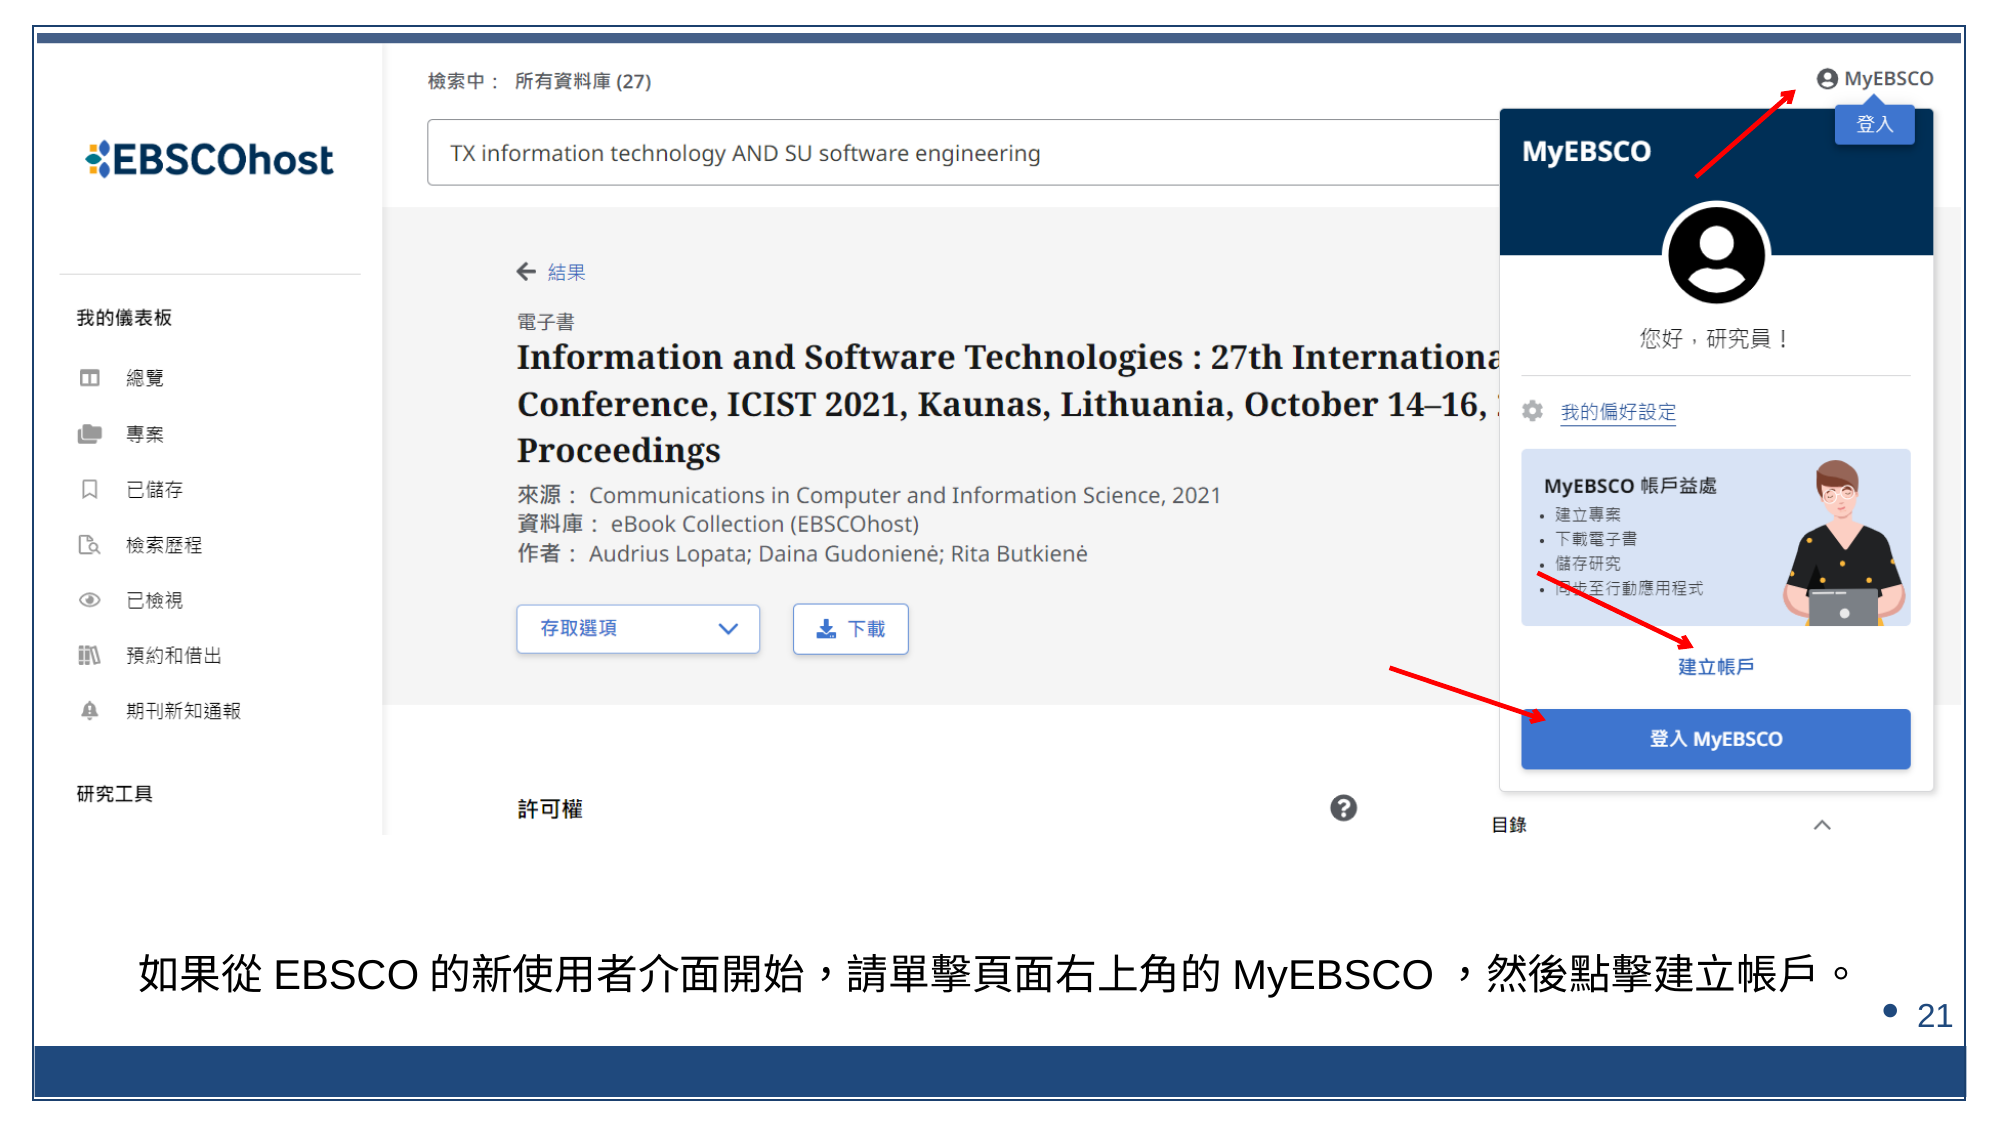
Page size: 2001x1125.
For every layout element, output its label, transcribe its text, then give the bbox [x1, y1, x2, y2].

text_box 如果從EBSCO的新使用者介面開始，請單擊頁面右上角的MyEBSCO，然後點擊建立帳戶。 [59, 940, 1941, 1019]
slide_number 21 [1851, 978, 1985, 1051]
picture [37, 32, 1961, 835]
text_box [1389, 667, 1546, 721]
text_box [1537, 572, 1694, 649]
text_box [1695, 89, 1797, 178]
